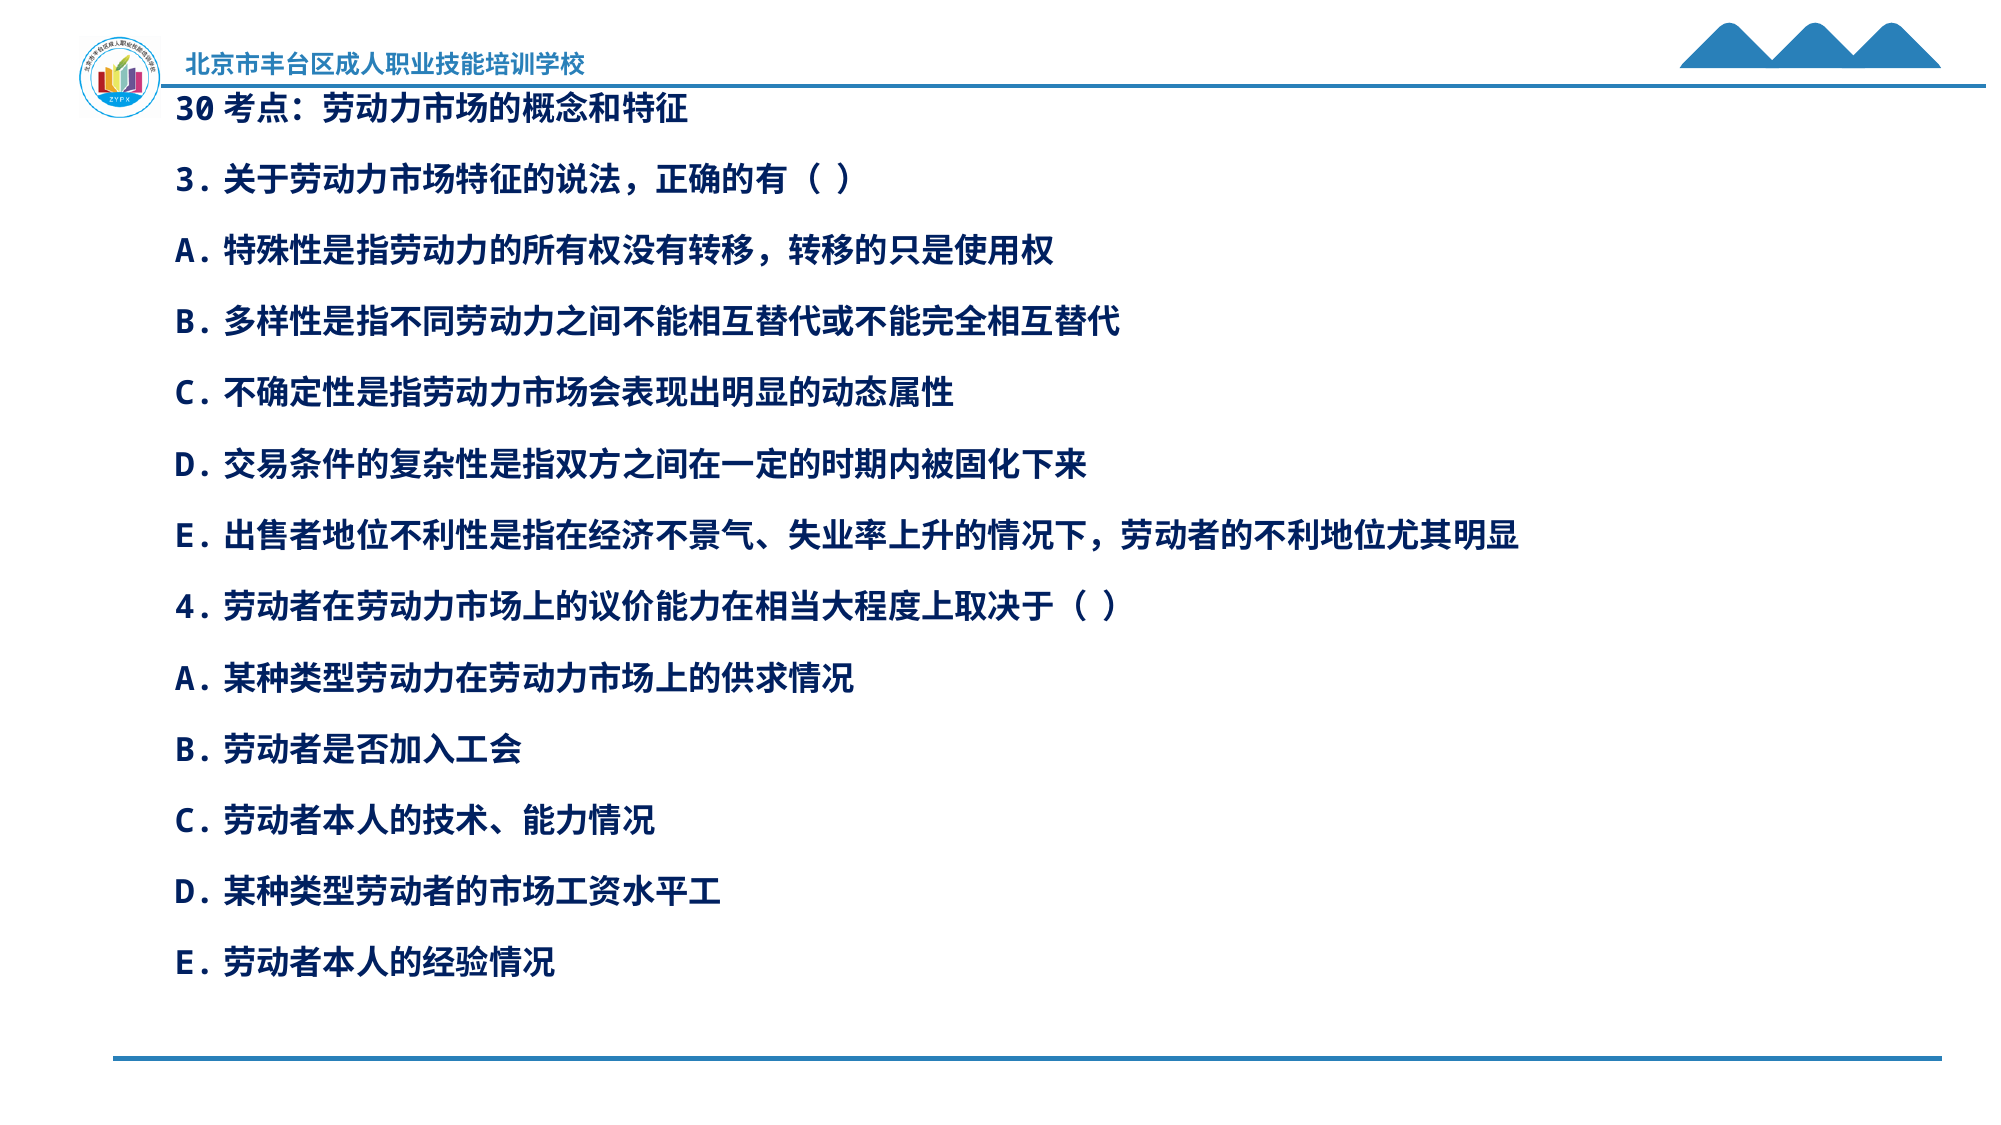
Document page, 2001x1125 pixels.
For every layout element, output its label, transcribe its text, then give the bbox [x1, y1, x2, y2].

picture [79, 36, 161, 118]
text_box [1677, 21, 1772, 70]
text_box [1763, 21, 1853, 70]
text_box 30考点：劳动力市场的概念和特征 3.关于劳动力市场特征的说法，正确的有（ ） A.特殊性是指劳动力的所有权没有转移，转移的只是使用权 B.多样性是指不同劳动力之间不能相互替代或不能完全相互替代 C.不确定性是指劳动力市场会表现出明显的动态属性 D.交易条件的复杂性是指双方之间在一定的时期内被固化下来 E.出售者地位不利性是指在经济不景气、失业率上升的情况下，劳动者的不利地位尤其明显 4.劳动者在劳动力市场上的议价能力在相当大程度上取决于（ ） A.某种类型劳动力在劳动力市场上的供求情况 B.劳动者是否加入工会 C.劳动者本人的技术、能力情况 D.某种类型劳动者的市场工资水平工 E.劳动者本人的经验情况 [161, 79, 1921, 85]
text_box 30考点：劳动力市场的概念和特征 3.关于劳动力市场特征的说法，正确的有（ ） A.特殊性是指劳动力的所有权没有转移，转移的只是使用权 B.多样性是指不同劳动力之间不能相互替代或不能完全相互替代 C.不确定性是指劳动力市场会表现出明显的动态属性 D.交易条件的复杂性是指双方之间在一定的时期内被固化下来 E.出售者地位不利性是指在经济不景气、失业率上升的情况下，劳动者的不利地位尤其明显 4.劳动者在劳动力市场上的议价能力在相当大程度上取决于（ ） A.某种类型劳动力在劳动力市场上的供求情况 B.劳动者是否加入工会 C.劳动者本人的技术、能力情况 D.某种类型劳动者的市场工资水平工 E.劳动者本人的经验情况 [160, 86, 1921, 989]
text_box [1840, 21, 1944, 70]
text_box 北京市丰台区成人职业技能培训学校 [170, 40, 632, 79]
